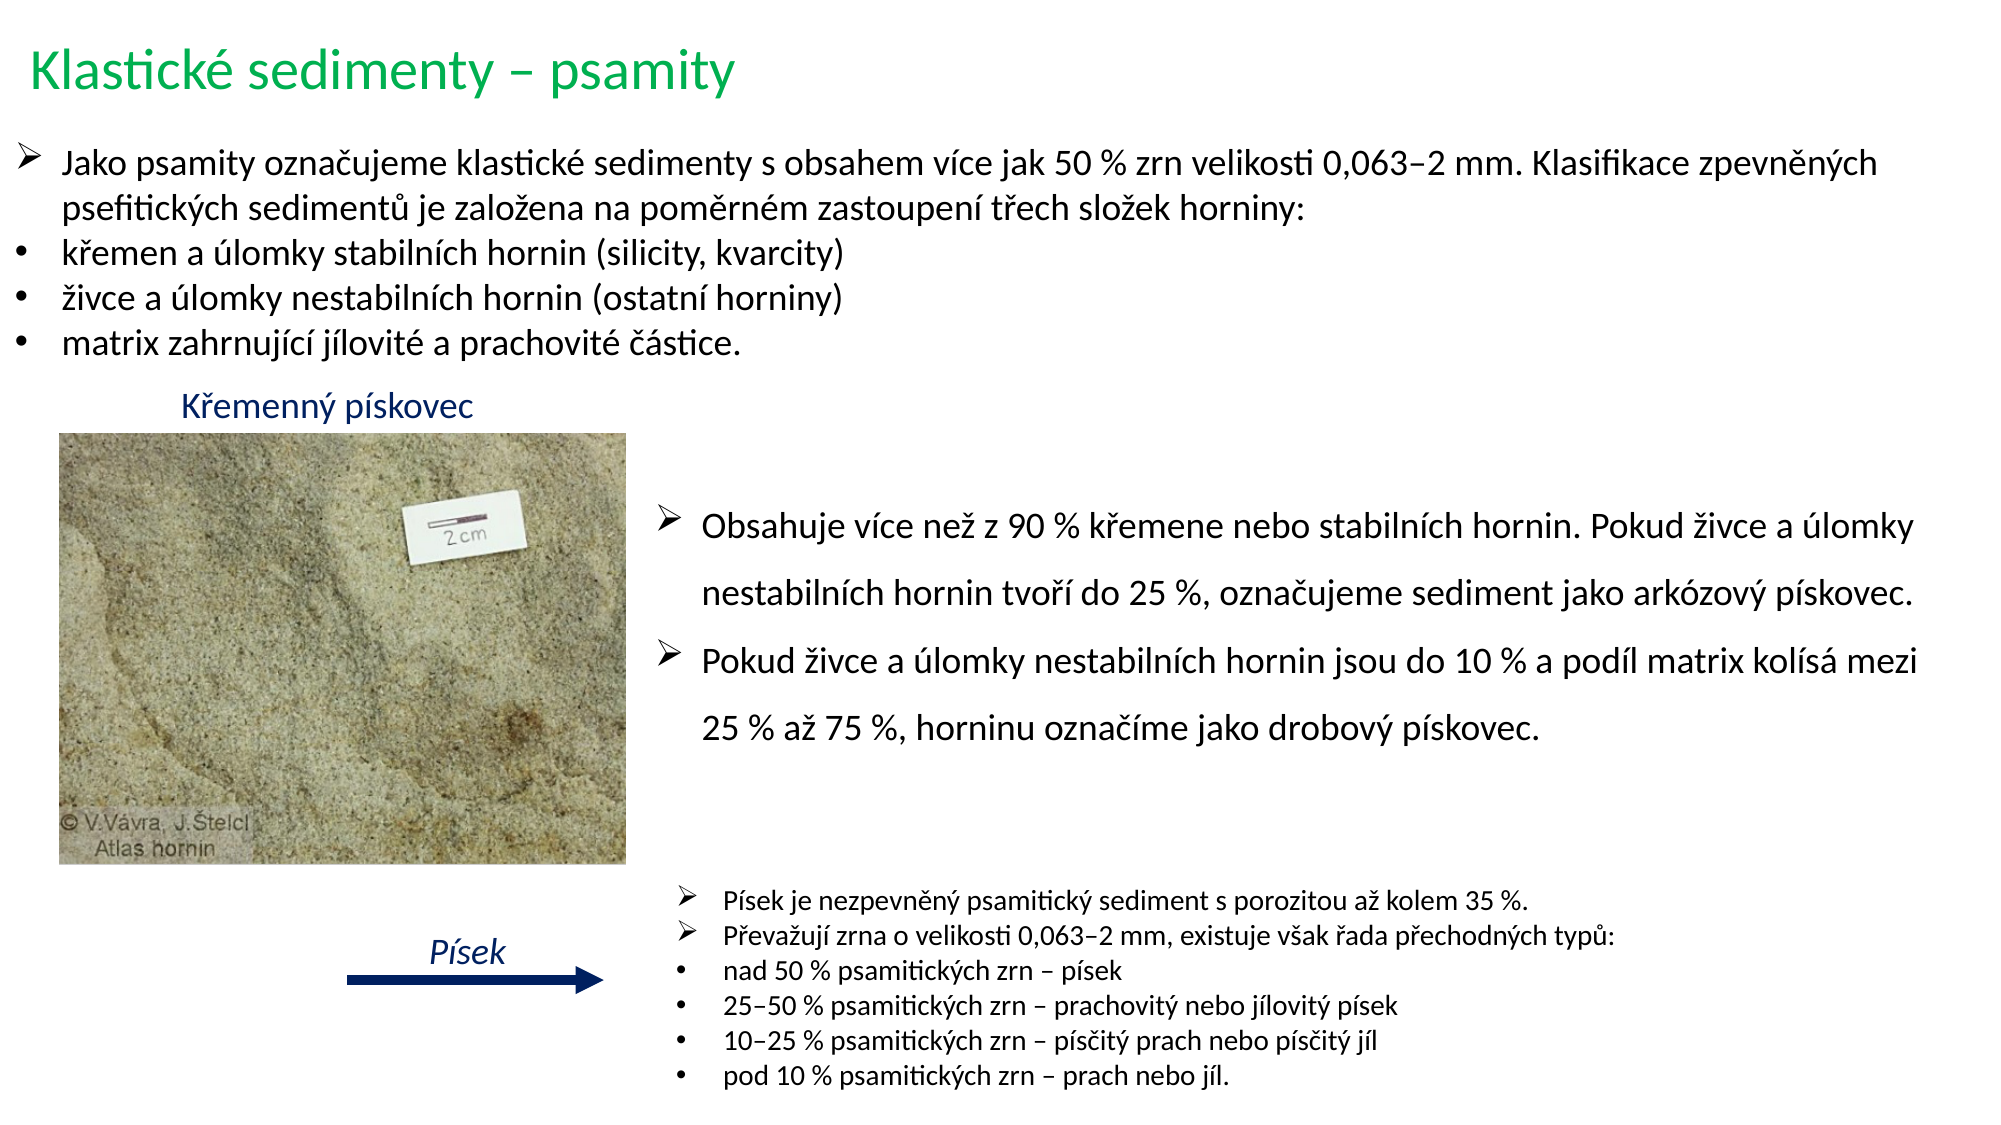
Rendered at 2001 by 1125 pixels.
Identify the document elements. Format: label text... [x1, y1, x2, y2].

text_box Písek [414, 919, 537, 975]
picture [59, 433, 626, 865]
text_box Obsahuje více než z 90 % křemene nebo stabilních hornin. Pokud živce a úlomky nestabilních hornin tvoří do 25 %, označujeme sediment jako arkózový pískovec. Pokud živce a úlomky nestabilních hornin jsou do 10 % a podíl matrix kolísá mezi 25 % až 75 %, horninu označíme jako drobový pískovec. [640, 470, 1971, 756]
text_box Klastické sedimenty – psamity [15, 23, 1016, 109]
text_box Písek je nezpevněný psamitický sediment s porozitou až kolem 35 %. Převažují zrna o velikosti 0,063–2 mm, existuje však řada přechodných typů: nad 50 % psamitických zrn – písek 25–50 % psamitických zrn – prachovitý nebo jílovitý písek 10–25 % psamitických zrn – písčitý prach nebo písčitý jíl pod 10 % psamitických zrn – prach nebo jíl. [661, 874, 1892, 1099]
text_box Křemenný pískovec [15, 373, 641, 434]
text_box Jako psamity označujeme klastické sedimenty s obsahem více jak 50 % zrn velikosti 0,063–2 mm. Klasifikace zpevněných psefitických sedimentů je založena na poměrném zastoupení třech složek horniny: křemen a úlomky stabilních hornin (silicity, kvarcity) živce a úlomky nestabilních hornin (ostatní horniny) matrix zahrnující jílovité a prachovité částice. [0, 131, 2000, 371]
